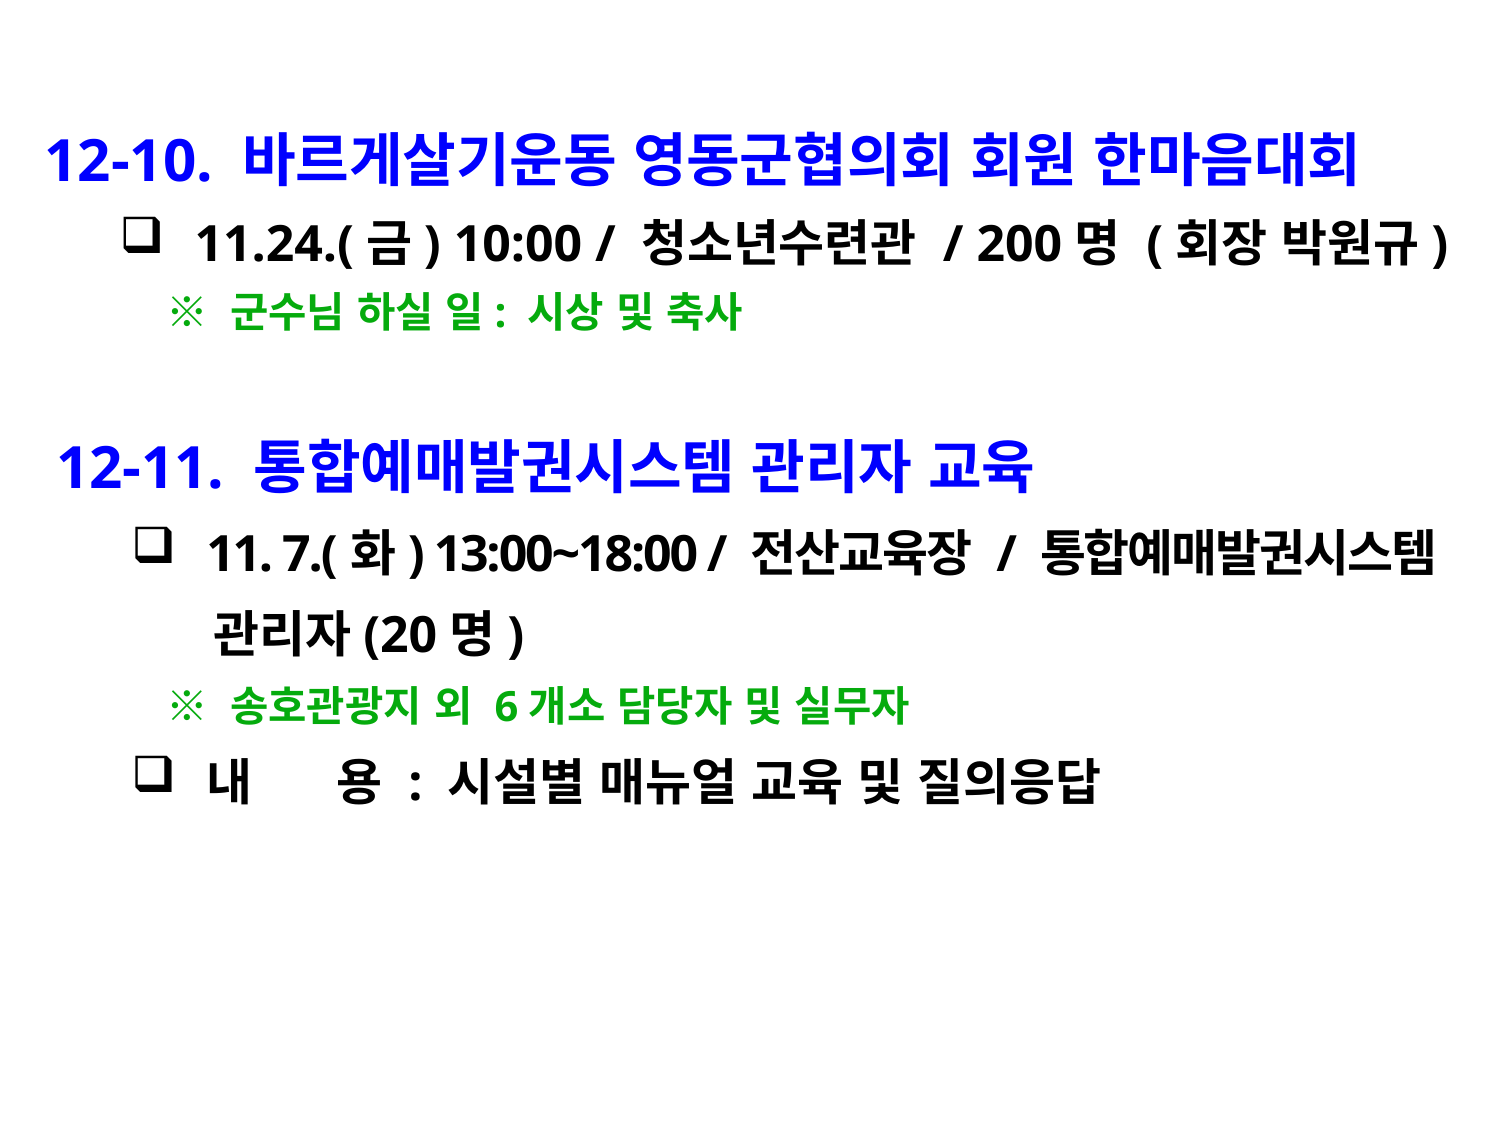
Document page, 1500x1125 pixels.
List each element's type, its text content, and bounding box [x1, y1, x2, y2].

text_box [0, 19, 1401, 976]
text_box 12-11. 통합예매발권시스템 관리자 교육 11. 7.(화) 13:00~18:00 / 전산교육장 / 통합예매발권시스템 관리자(20명) ※ 송호관광지 외 6개소 담당자 및 실무자 내 용 : 시설별 매뉴얼 교육 및 질의응답 [41, 408, 1378, 842]
text_box 12-10. 바르게살기운동 영동군협의회 회원 한마음대회 11.24.(금) 10:00 / 청소년수련관 / 200명 (회장 박원규) ※ 군수님 하실 일: 시상 및 축사 [29, 101, 1500, 337]
